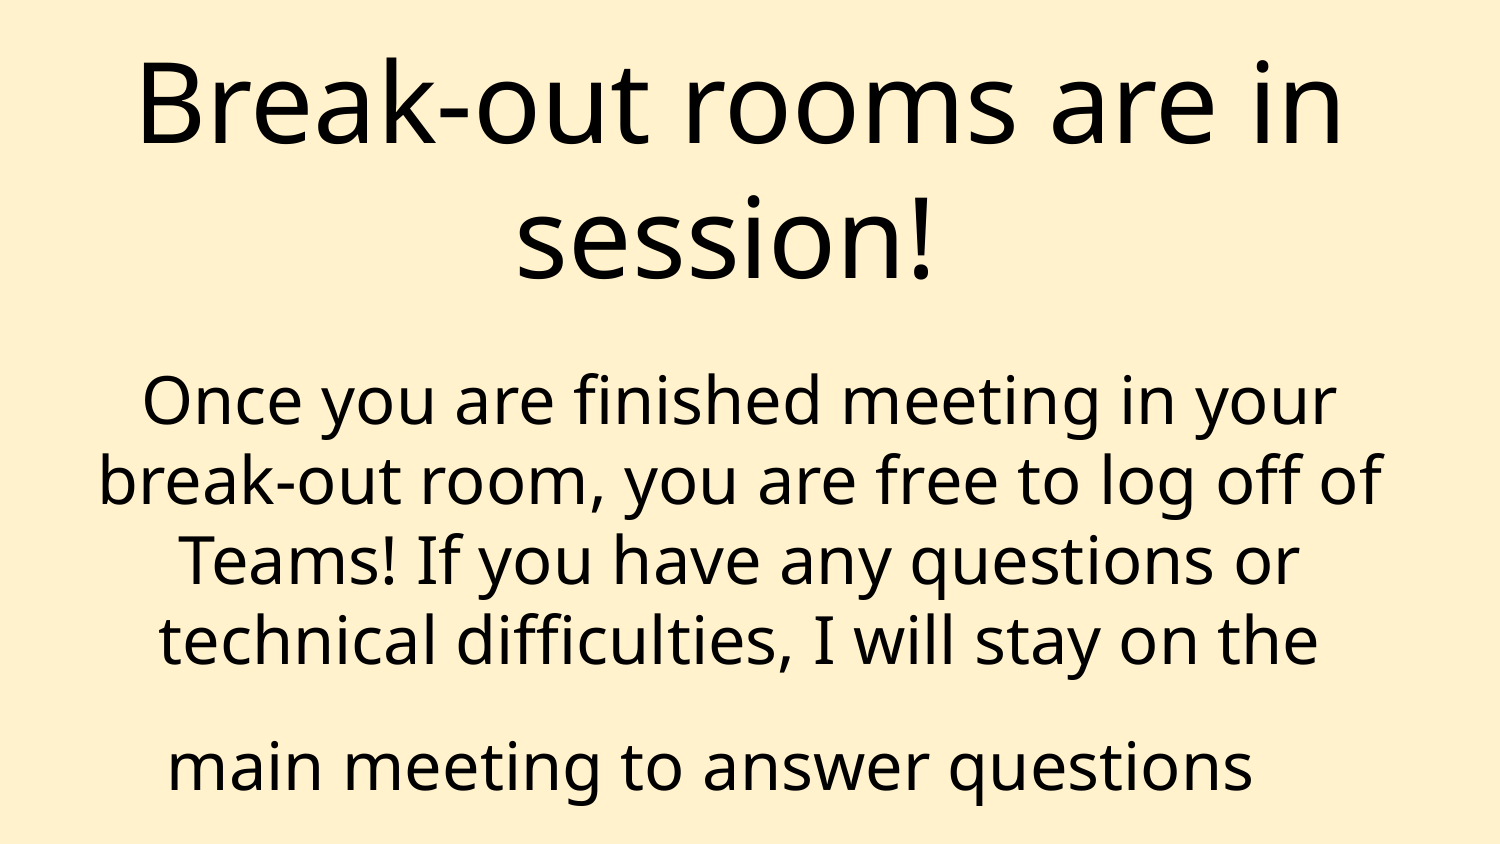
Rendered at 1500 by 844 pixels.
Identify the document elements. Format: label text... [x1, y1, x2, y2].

title Break-out rooms are in session! Once you are finished meeting in your break-out room, you are free to log off of Teams! If you have any questions or technical difficulties, I will stay on the main meeting to answer questions [80, 86, 1401, 757]
